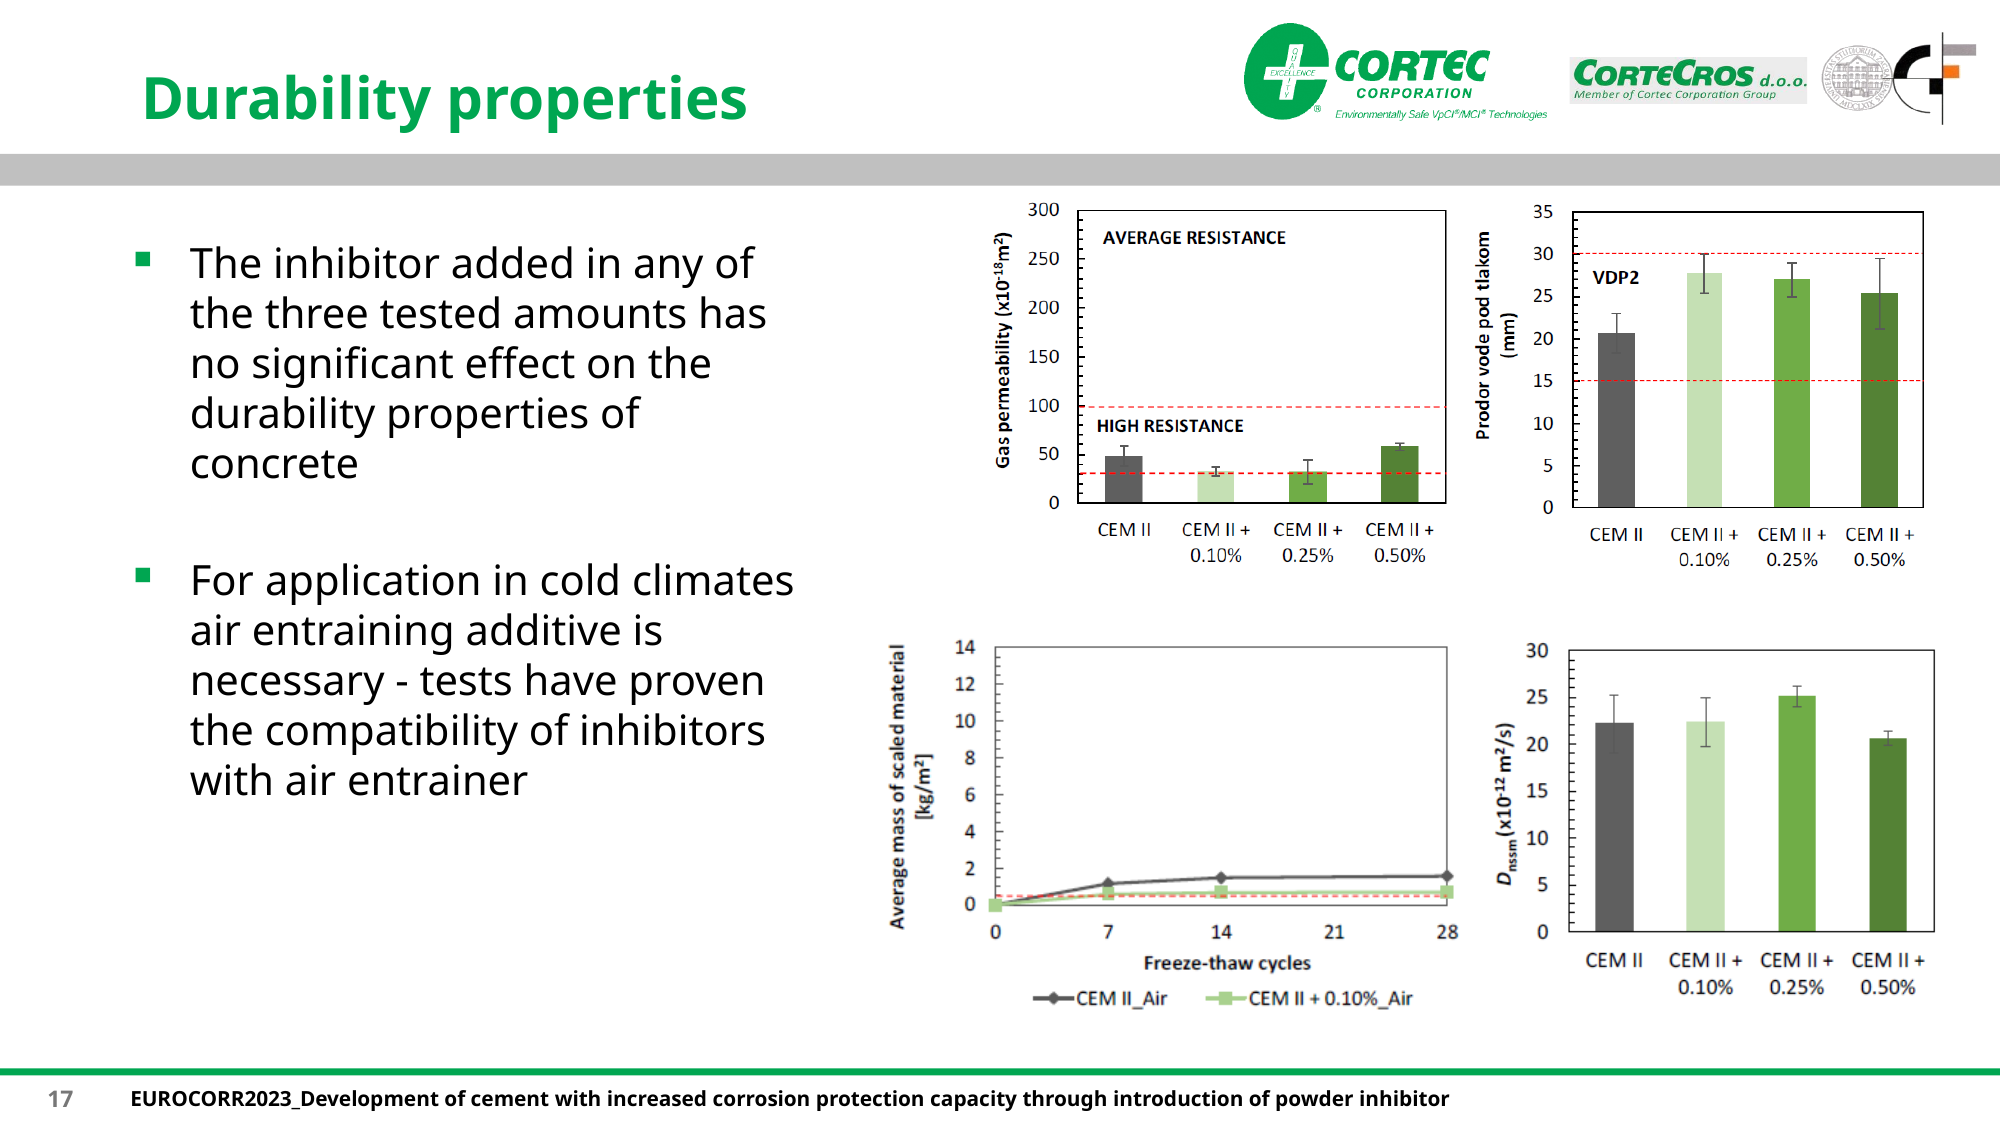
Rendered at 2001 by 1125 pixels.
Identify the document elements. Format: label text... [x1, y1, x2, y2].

picture [865, 619, 1471, 1020]
picture [1831, 32, 1977, 125]
list The inhibitor added in any of the three tested amounts has no significant effect on the durability properties of concrete For application in cold climates air entraining additive is necessary - tests have proven the compatibility of inhibitors with air entrainer [118, 229, 819, 968]
picture [983, 189, 1937, 577]
picture [1483, 633, 1954, 1007]
title Durability properties [125, 23, 1831, 139]
slide_number 17 [0, 1048, 122, 1124]
